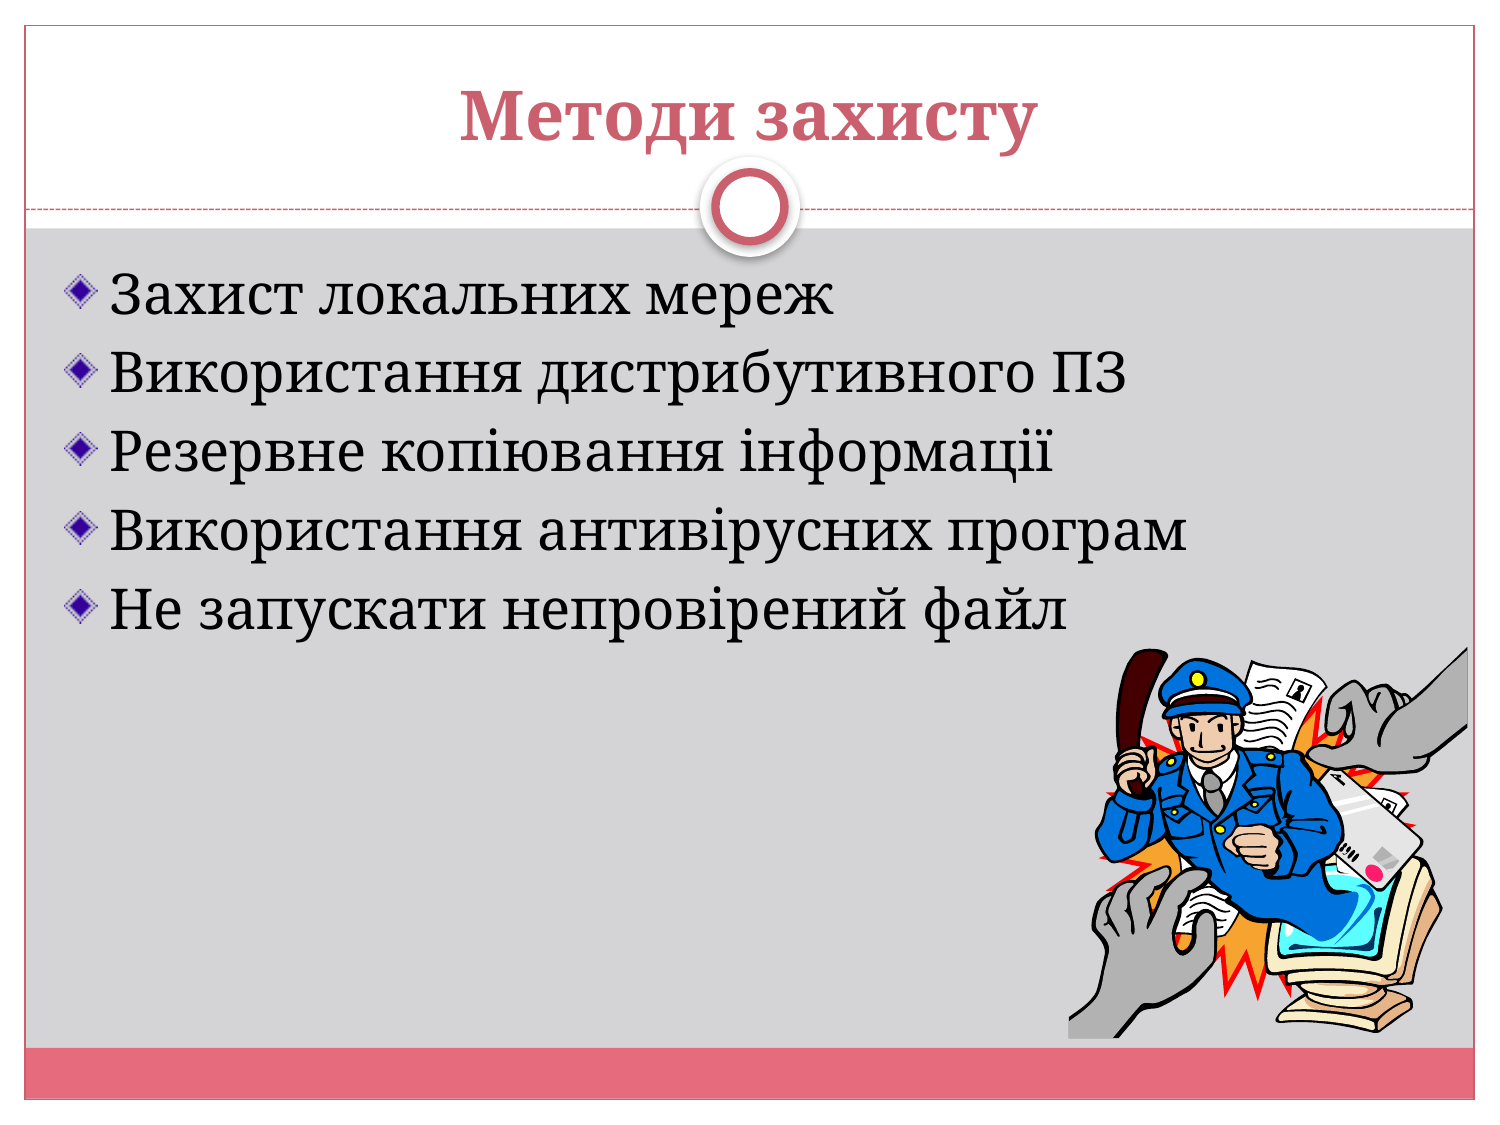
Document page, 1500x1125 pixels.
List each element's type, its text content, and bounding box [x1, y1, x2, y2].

picture [1068, 644, 1468, 1039]
picture [64, 432, 98, 466]
list Захист локальних мереж Використання дистрибутивного ПЗ Резервне копіювання інформації Використання антивірусних програм Не запускати непровірений файл [49, 250, 1445, 1001]
picture [64, 511, 98, 545]
picture [64, 353, 98, 388]
picture [64, 589, 98, 624]
picture [64, 274, 98, 309]
title Методи захисту [49, 37, 1450, 162]
